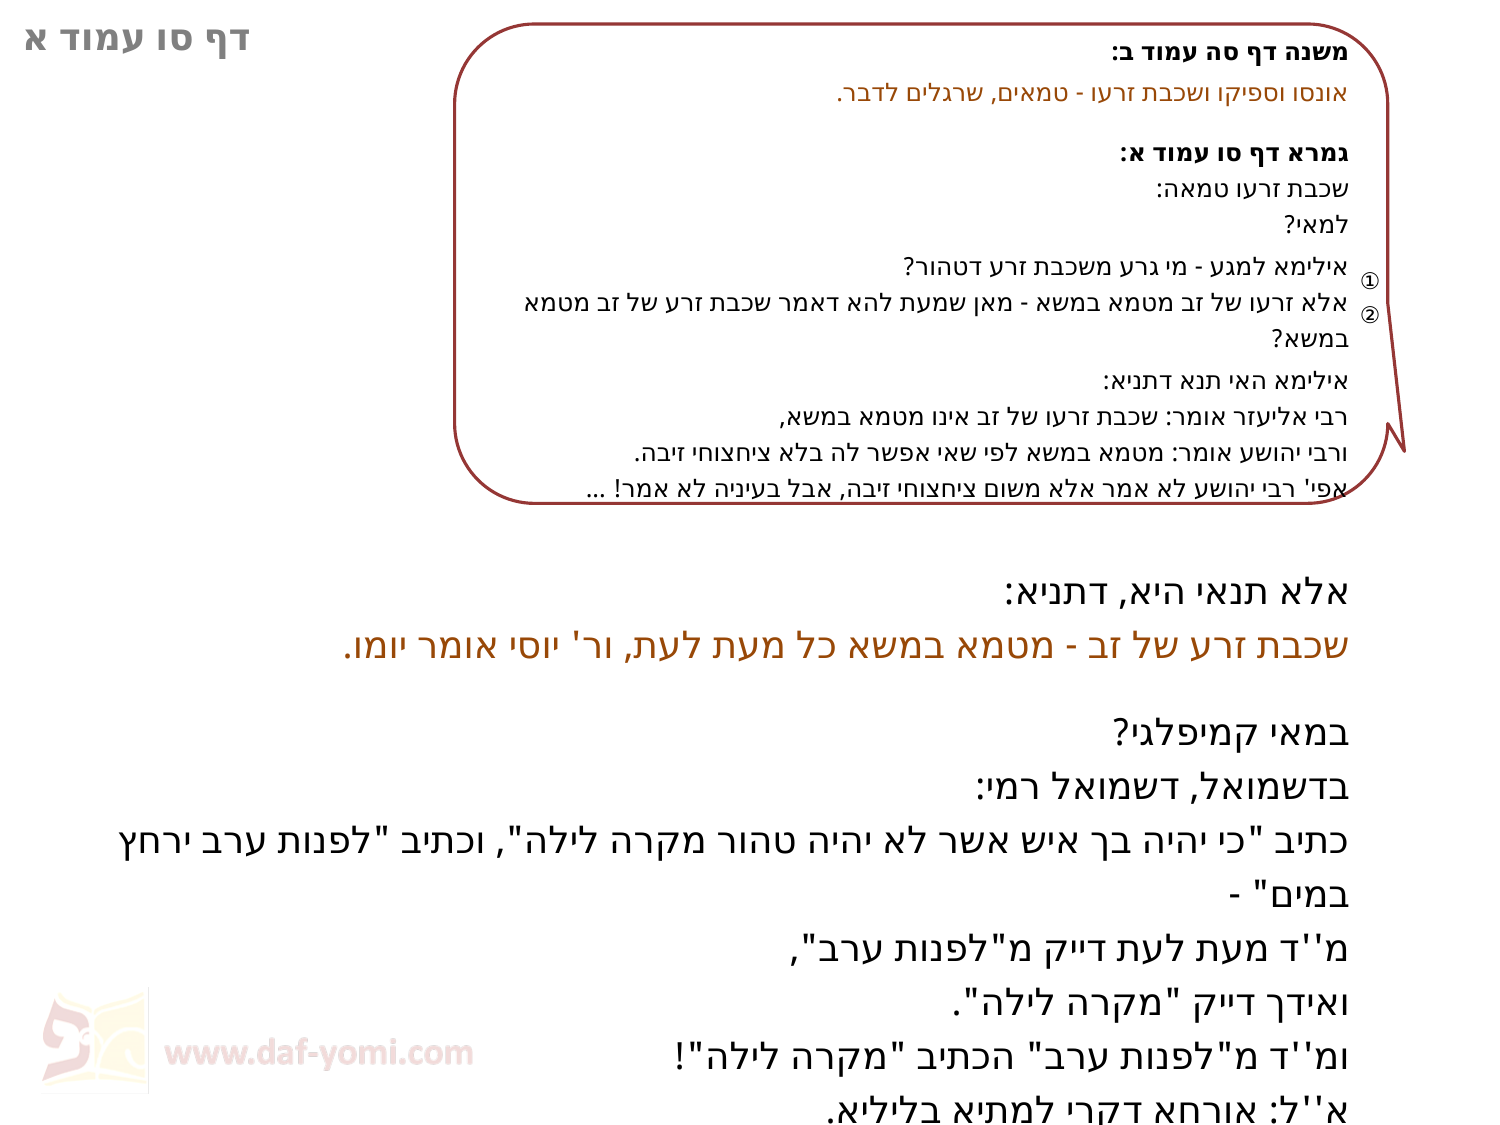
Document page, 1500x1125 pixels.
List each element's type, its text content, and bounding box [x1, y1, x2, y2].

text_box ① ② [1312, 258, 1396, 336]
picture [40, 987, 553, 1098]
text_box משנה דף סה עמוד ב: אונסו וספיקו ושכבת זרעו - טמאים, שרגלים לדבר. גמרא דף סו עמוד א: שכבת זרעו טמאה: למאי? אילימא למגע - מי גרע משכבת זרע דטהור? אלא זרעו של זב מטמא במשא - מאן שמעת להא דאמר שכבת זרע של זב מטמא במשא? אילימא האי תנא דתניא: רבי אליעזר אומר: שכבת זרעו של זב אינו מטמא במשא, ורבי יהושע אומר: מטמא במשא לפי שאי אפשר לה בלא ציחצוחי זיבה. אפי' רבי יהושע לא אמר אלא משום ציחצוחי זיבה, אבל בעיניה לא אמר! ... [452, 21, 1407, 506]
text_box דף סו עמוד א [0, 5, 266, 66]
text_box אלא תנאי היא, דתניא: שכבת זרע של זב - מטמא במשא כל מעת לעת, ור' יוסי אומר יומו. במאי קמיפלגי? בדשמואל, דשמואל רמי: כתיב "כי יהיה בך איש אשר לא יהיה טהור מקרה לילה", וכתיב "לפנות ערב ירחץ במים" - מ''ד מעת לעת דייק מ"לפנות ערב", ואידך דייק "מקרה לילה". ומ''ד מ"לפנות ערב" הכתיב "מקרה לילה"! א''ל: אורחא דקרי למתיא בליליא. [53, 550, 1365, 1125]
